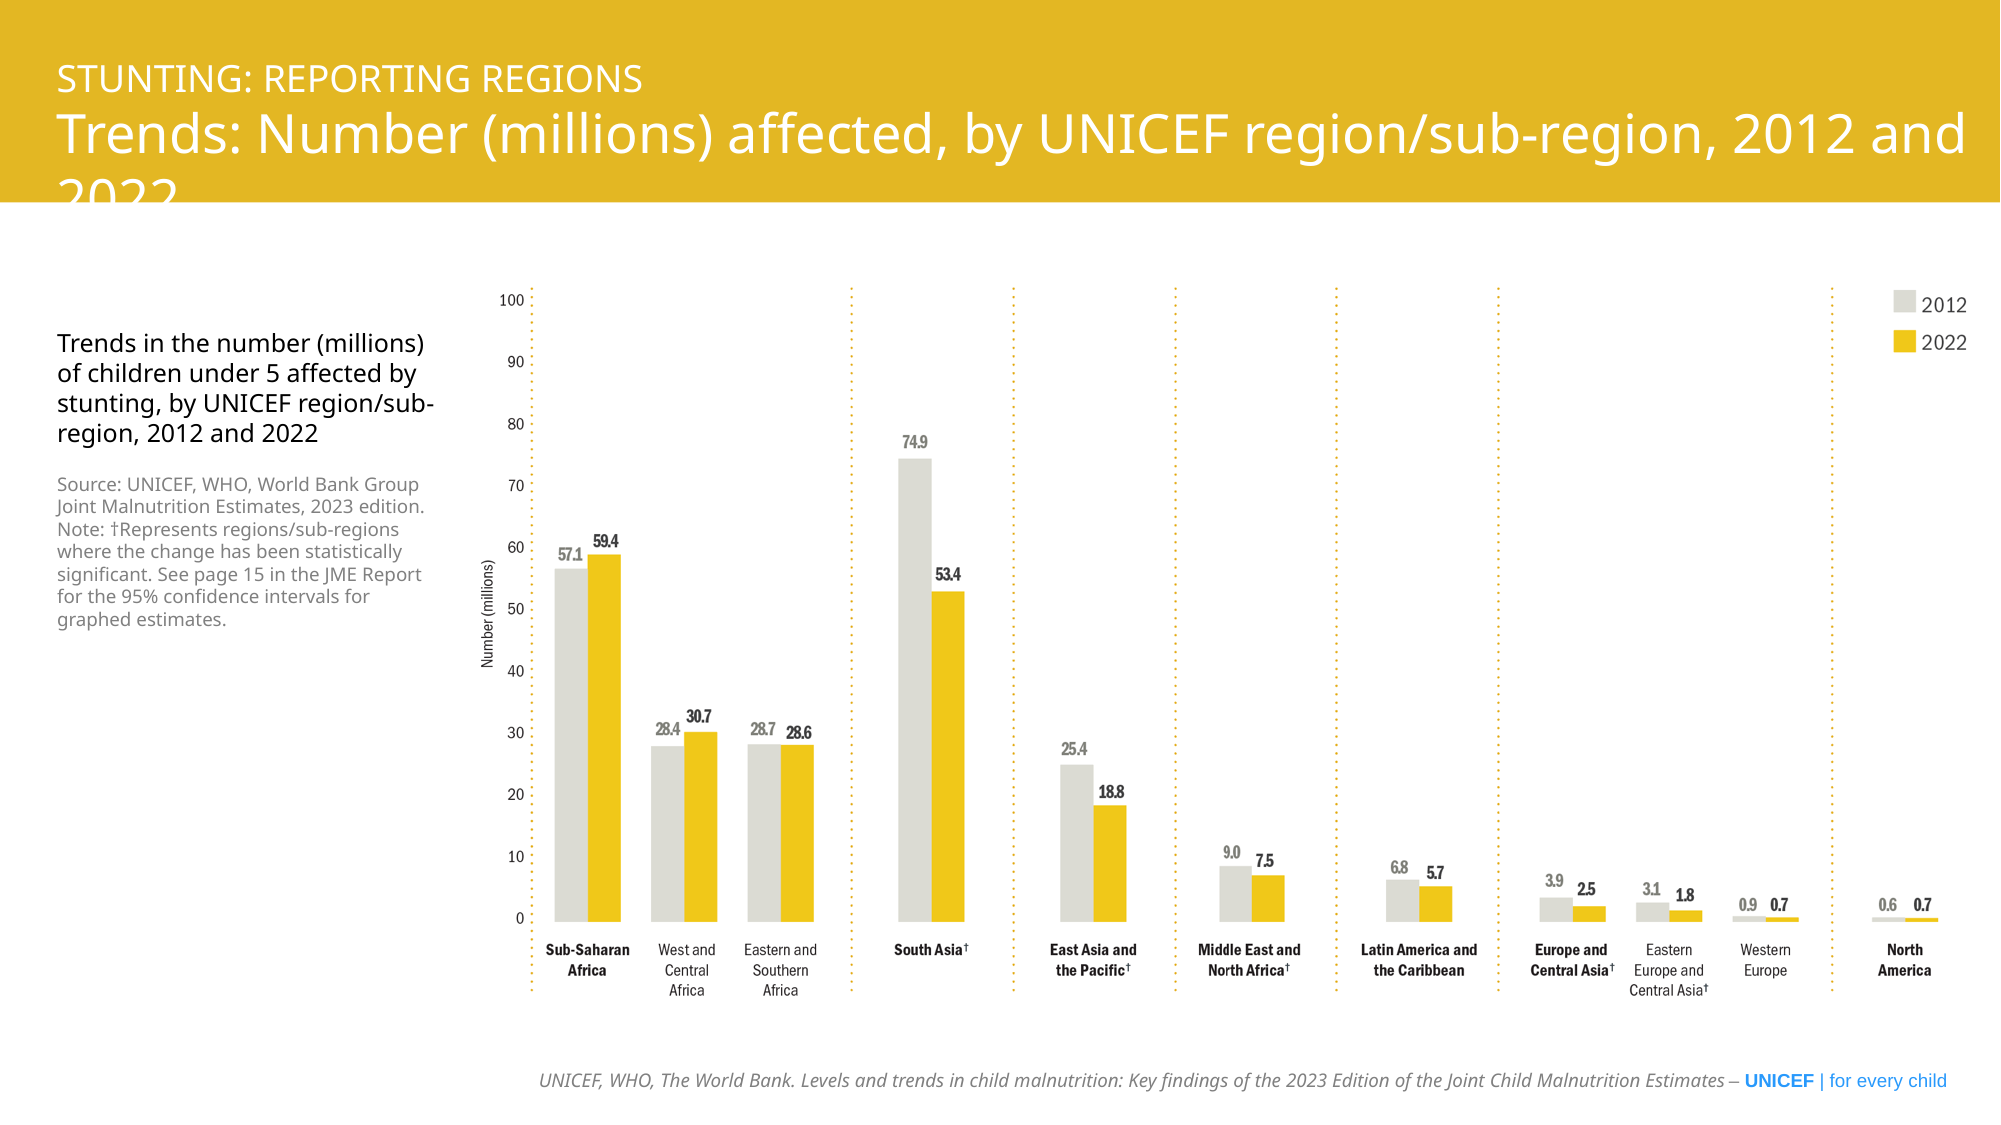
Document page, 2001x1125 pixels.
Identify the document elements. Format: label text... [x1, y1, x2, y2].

text_box [0, 0, 2000, 203]
text_box STUNTING: REPORTING REGIONS Trends: Number (millions) affected, by UNICEF region/sub-region, 2012 and 2022 [41, 47, 2000, 237]
picture [467, 265, 1987, 1017]
text_box Trends in the number (millions) of children under 5 affected by stunting, by UNICEF region/sub-region, 2012 and 2022 Source: UNICEF, WHO, World Bank Group Joint Malnutrition Estimates, 2023 edition. Note: †Represents regions/sub-regions where the change has been statistically significant. See page 15 in the JME Report for the 95% confidence intervals for graphed estimates. [41, 320, 455, 660]
